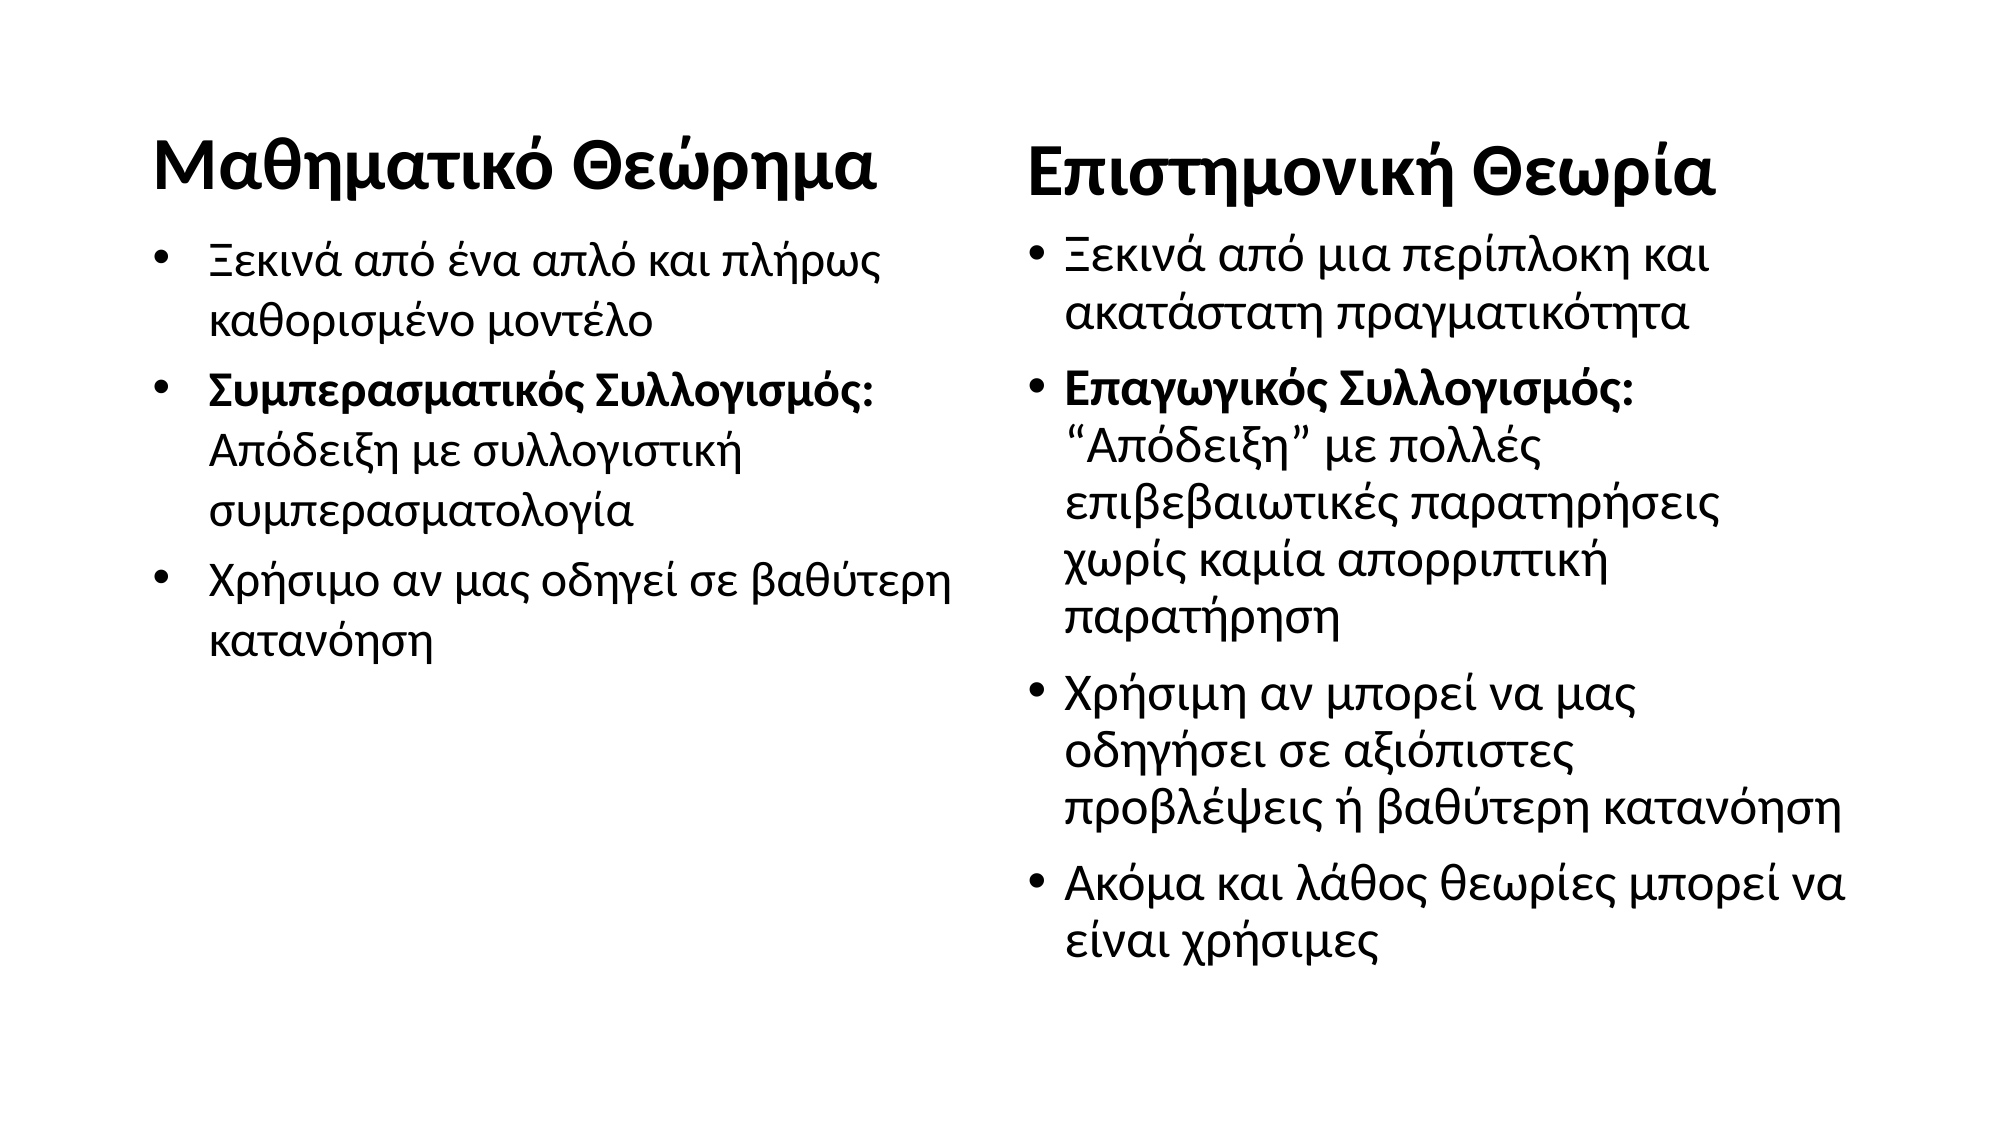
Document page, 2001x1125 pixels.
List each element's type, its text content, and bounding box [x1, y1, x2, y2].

list Ξεκινά από ένα απλό και πλήρως καθορισμένο μοντέλο Συμπερασματικός Συλλογισμός: Απόδειξη με συλλογιστική συμπερασματολογία Χρήσιμο αν μας οδηγεί σε βαθύτερη κατανόηση [137, 218, 984, 1016]
list Επιστημονική Θεωρία [1012, 83, 1863, 218]
list Μαθηματικό Θεώρημα [137, 77, 984, 213]
list Ξεκινά από μια περίπλοκη και ακατάστατη πραγματικότητα Επαγωγικός Συλλογισμός: “Απόδειξη” με πολλές επιβεβαιωτικές παρατηρήσεις χωρίς καμία απορριπτική παρατήρηση Χρήσιμη αν μπορεί να μας οδηγήσει σε αξιόπιστες προβλέψεις ή βαθύτερη κατανόηση Ακόμα και λάθος θεωρίες μπορεί να είναι χρήσιμες [1012, 218, 1863, 1016]
